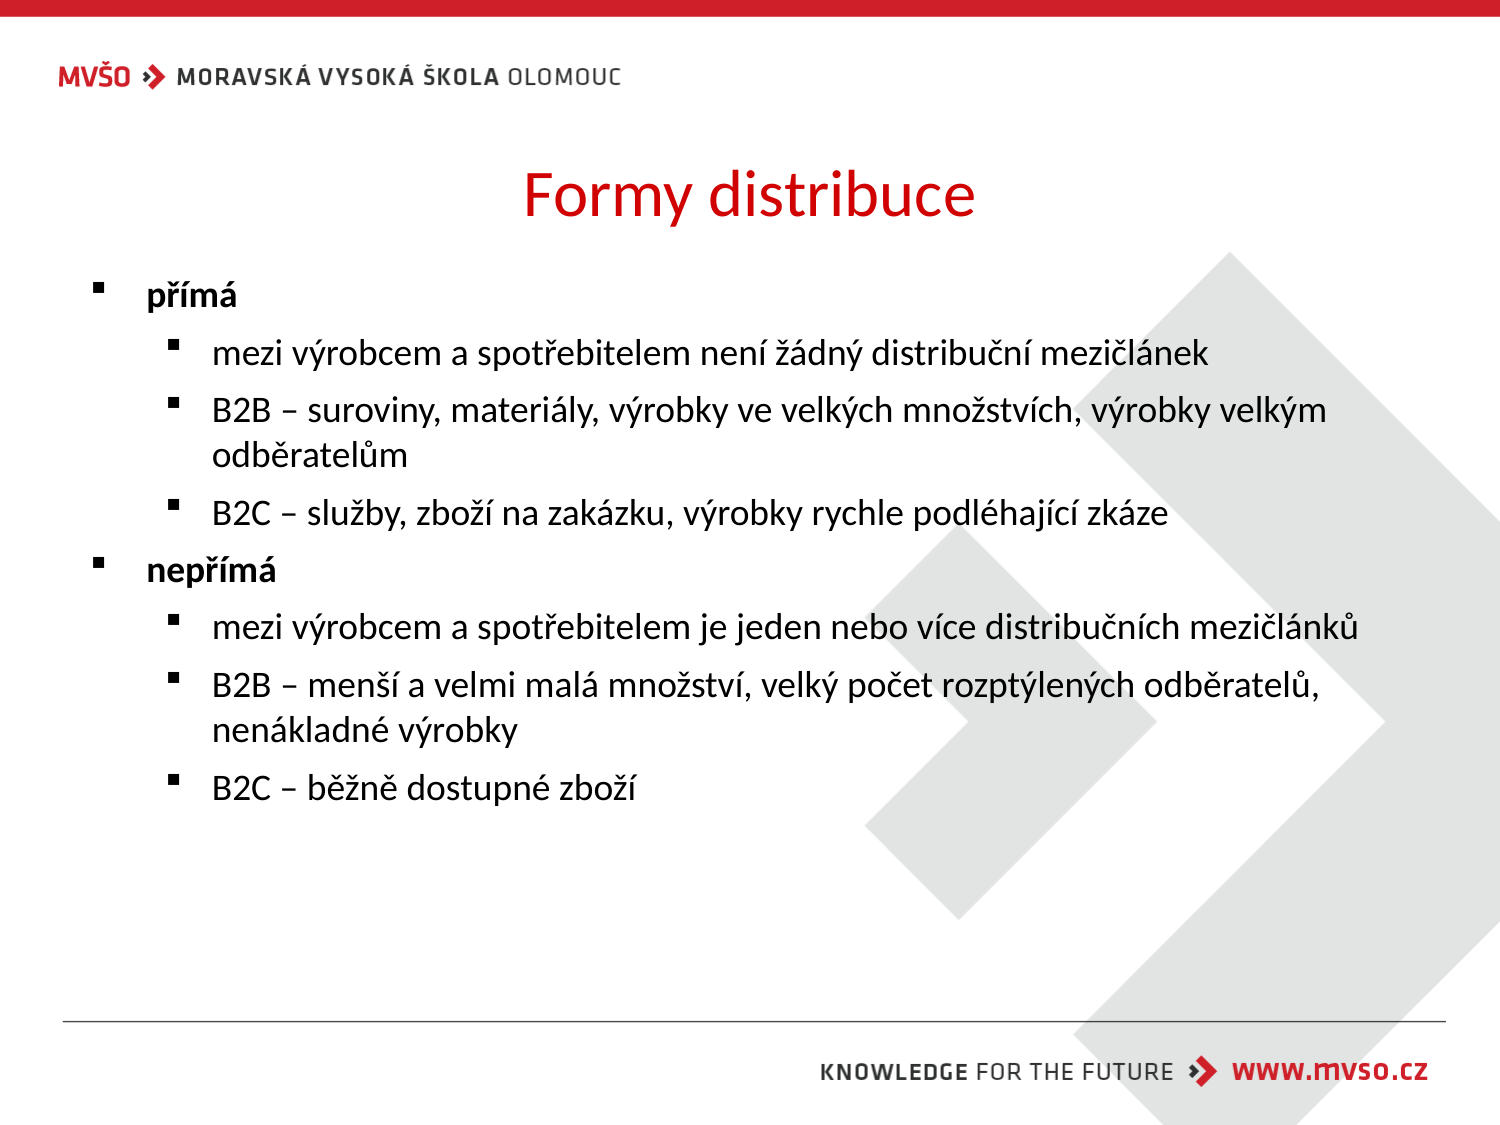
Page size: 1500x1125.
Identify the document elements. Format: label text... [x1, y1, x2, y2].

title Formy distribuce [75, 129, 1425, 250]
list přímá mezi výrobcem a spotřebitelem není žádný distribuční mezičlánek B2B – suroviny, materiály, výrobky ve velkých množstvích, výrobky velkým odběratelům B2C – služby, zboží na zakázku, výrobky rychle podléhající zkáze nepřímá mezi výrobcem a spotřebitelem je jeden nebo více distribučních mezičlánků B2B – menší a velmi malá množství, velký počet rozptýlených odběratelů, nenákladné výrobky B2C – běžně dostupné zboží [75, 262, 1425, 1005]
picture [0, 0, 1500, 1125]
